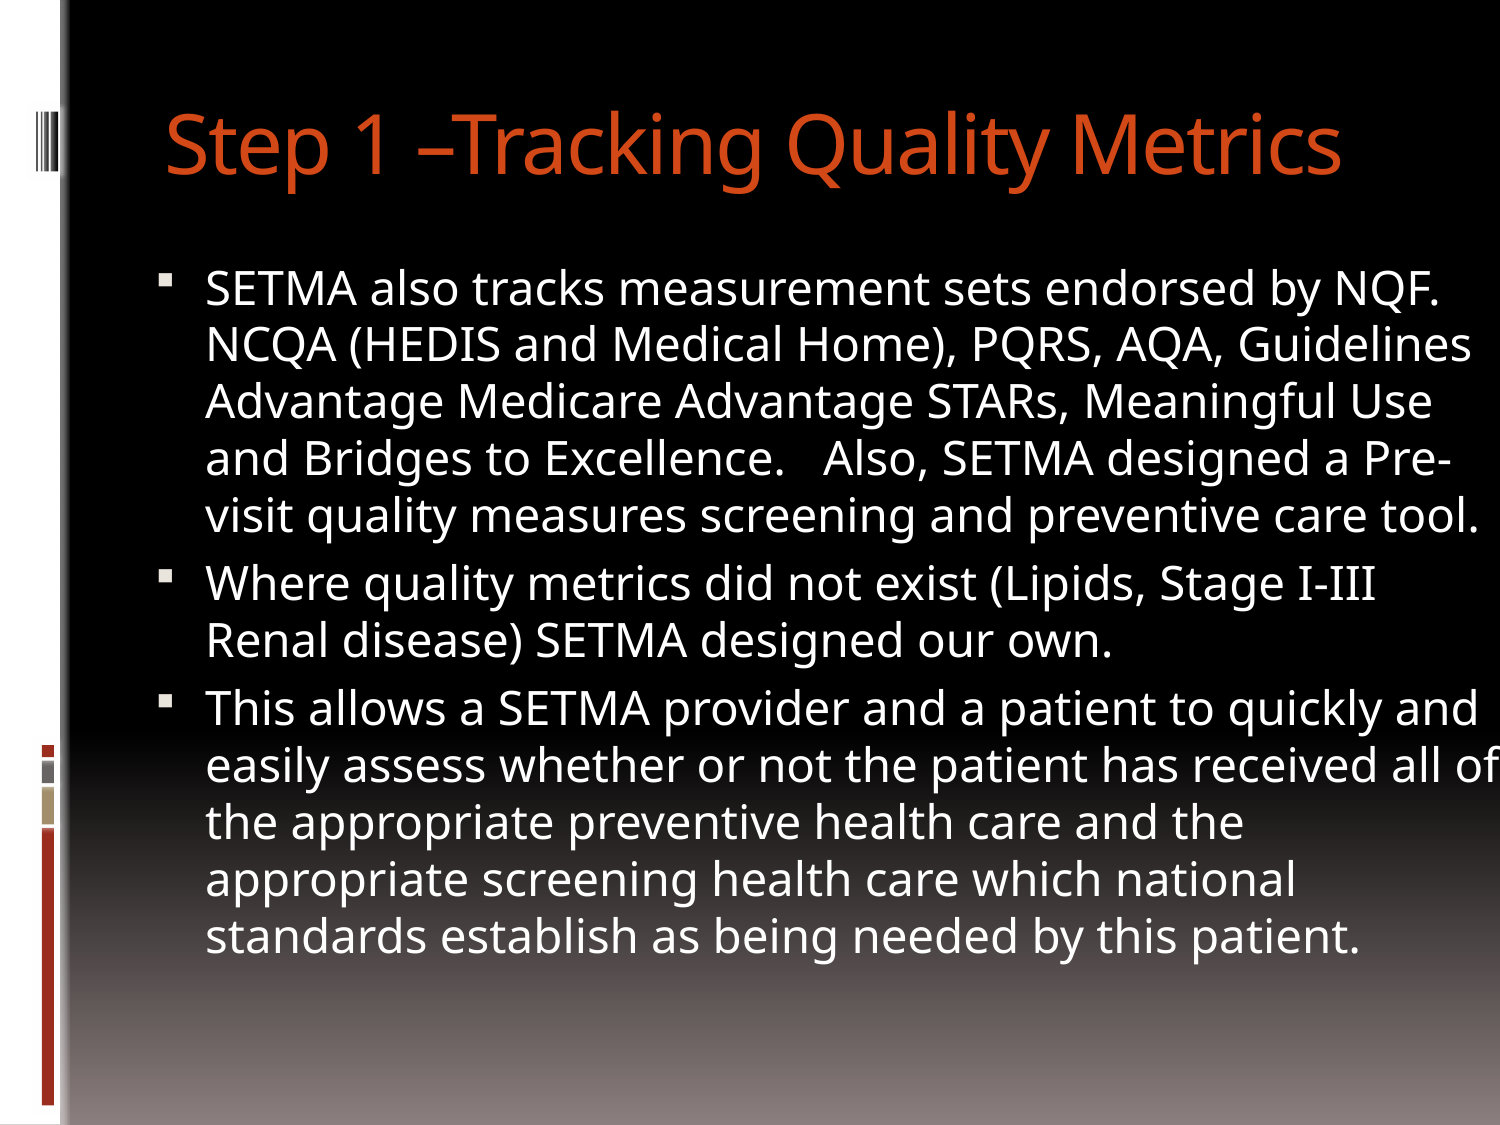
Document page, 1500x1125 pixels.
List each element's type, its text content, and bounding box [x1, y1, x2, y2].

list SETMA also tracks measurement sets endorsed by NQF. NCQA (HEDIS and Medical Home), PQRS, AQA, Guidelines Advantage Medicare Advantage STARs, Meaningful Use and Bridges to Excellence. Also, SETMA designed a Pre-visit quality measures screening and preventive care tool. Where quality metrics did not exist (Lipids, Stage I-III Renal disease) SETMA designed our own. This allows a SETMA provider and a patient to quickly and easily assess whether or not the patient has received all of the appropriate preventive health care and the appropriate screening health care which national standards establish as being needed by this patient. [129, 249, 1500, 1063]
title Step 1 –Tracking Quality Metrics [150, 84, 1425, 235]
